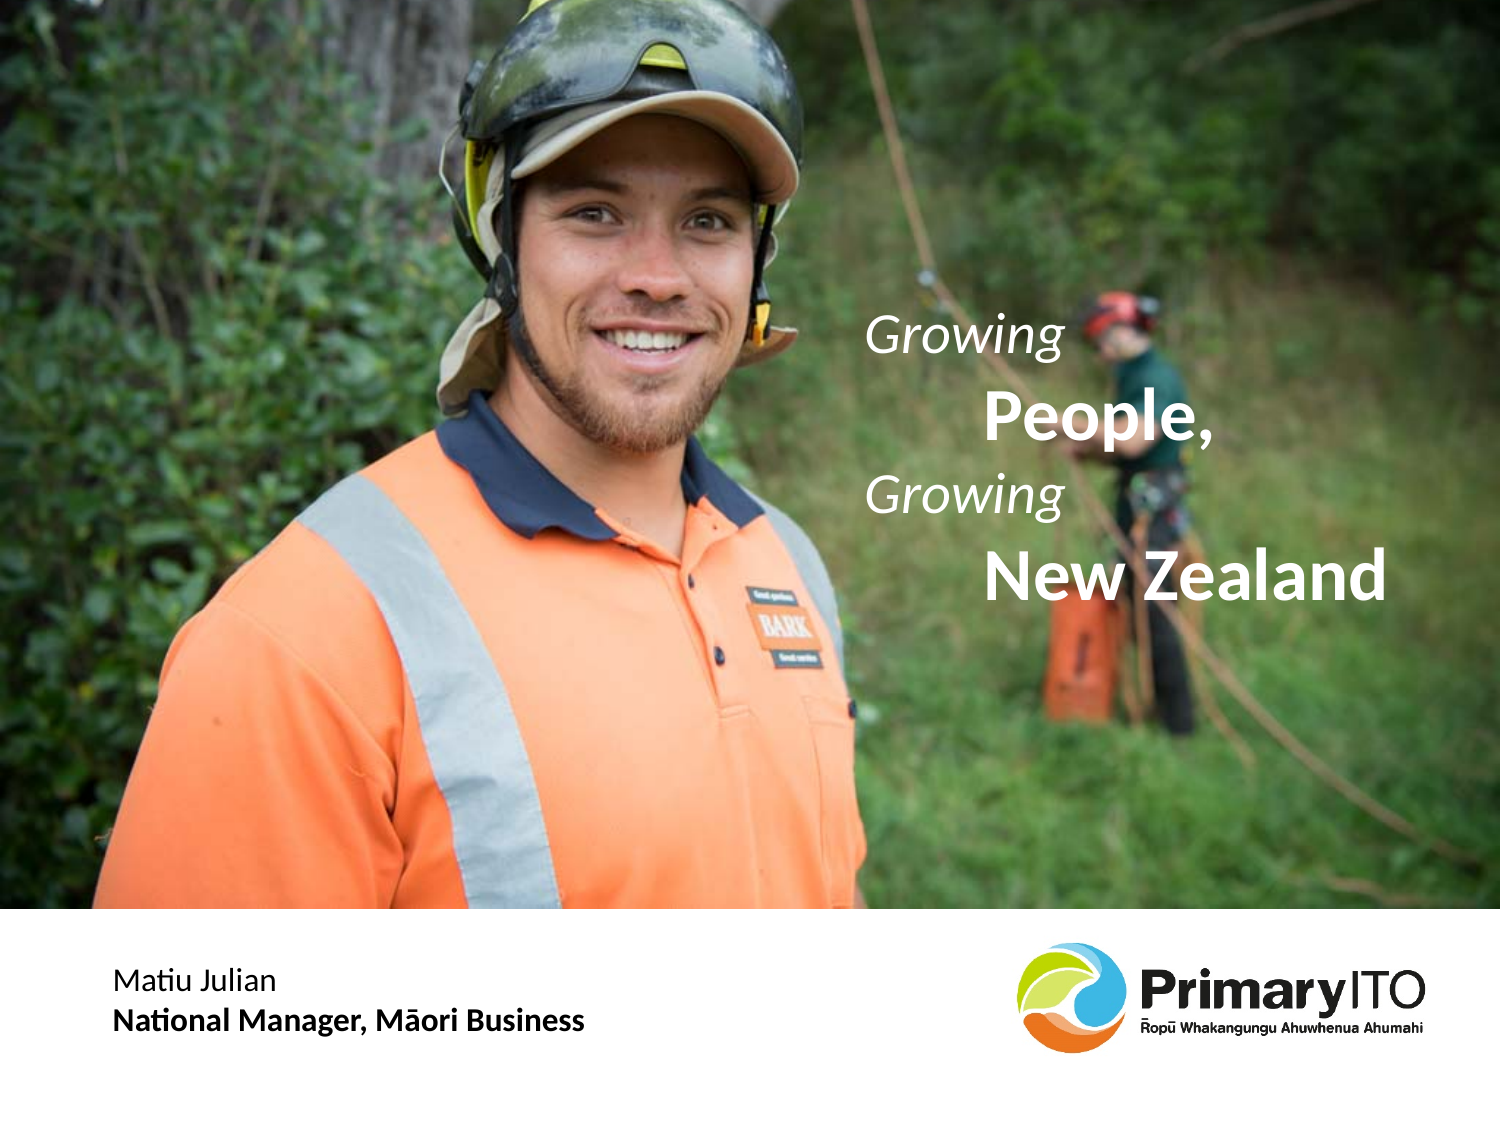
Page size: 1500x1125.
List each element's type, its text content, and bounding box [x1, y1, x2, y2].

picture [977, 910, 1462, 1090]
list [0, 0, 1500, 910]
text_box Matiu Julian National Manager, Māori Business [97, 950, 712, 1045]
